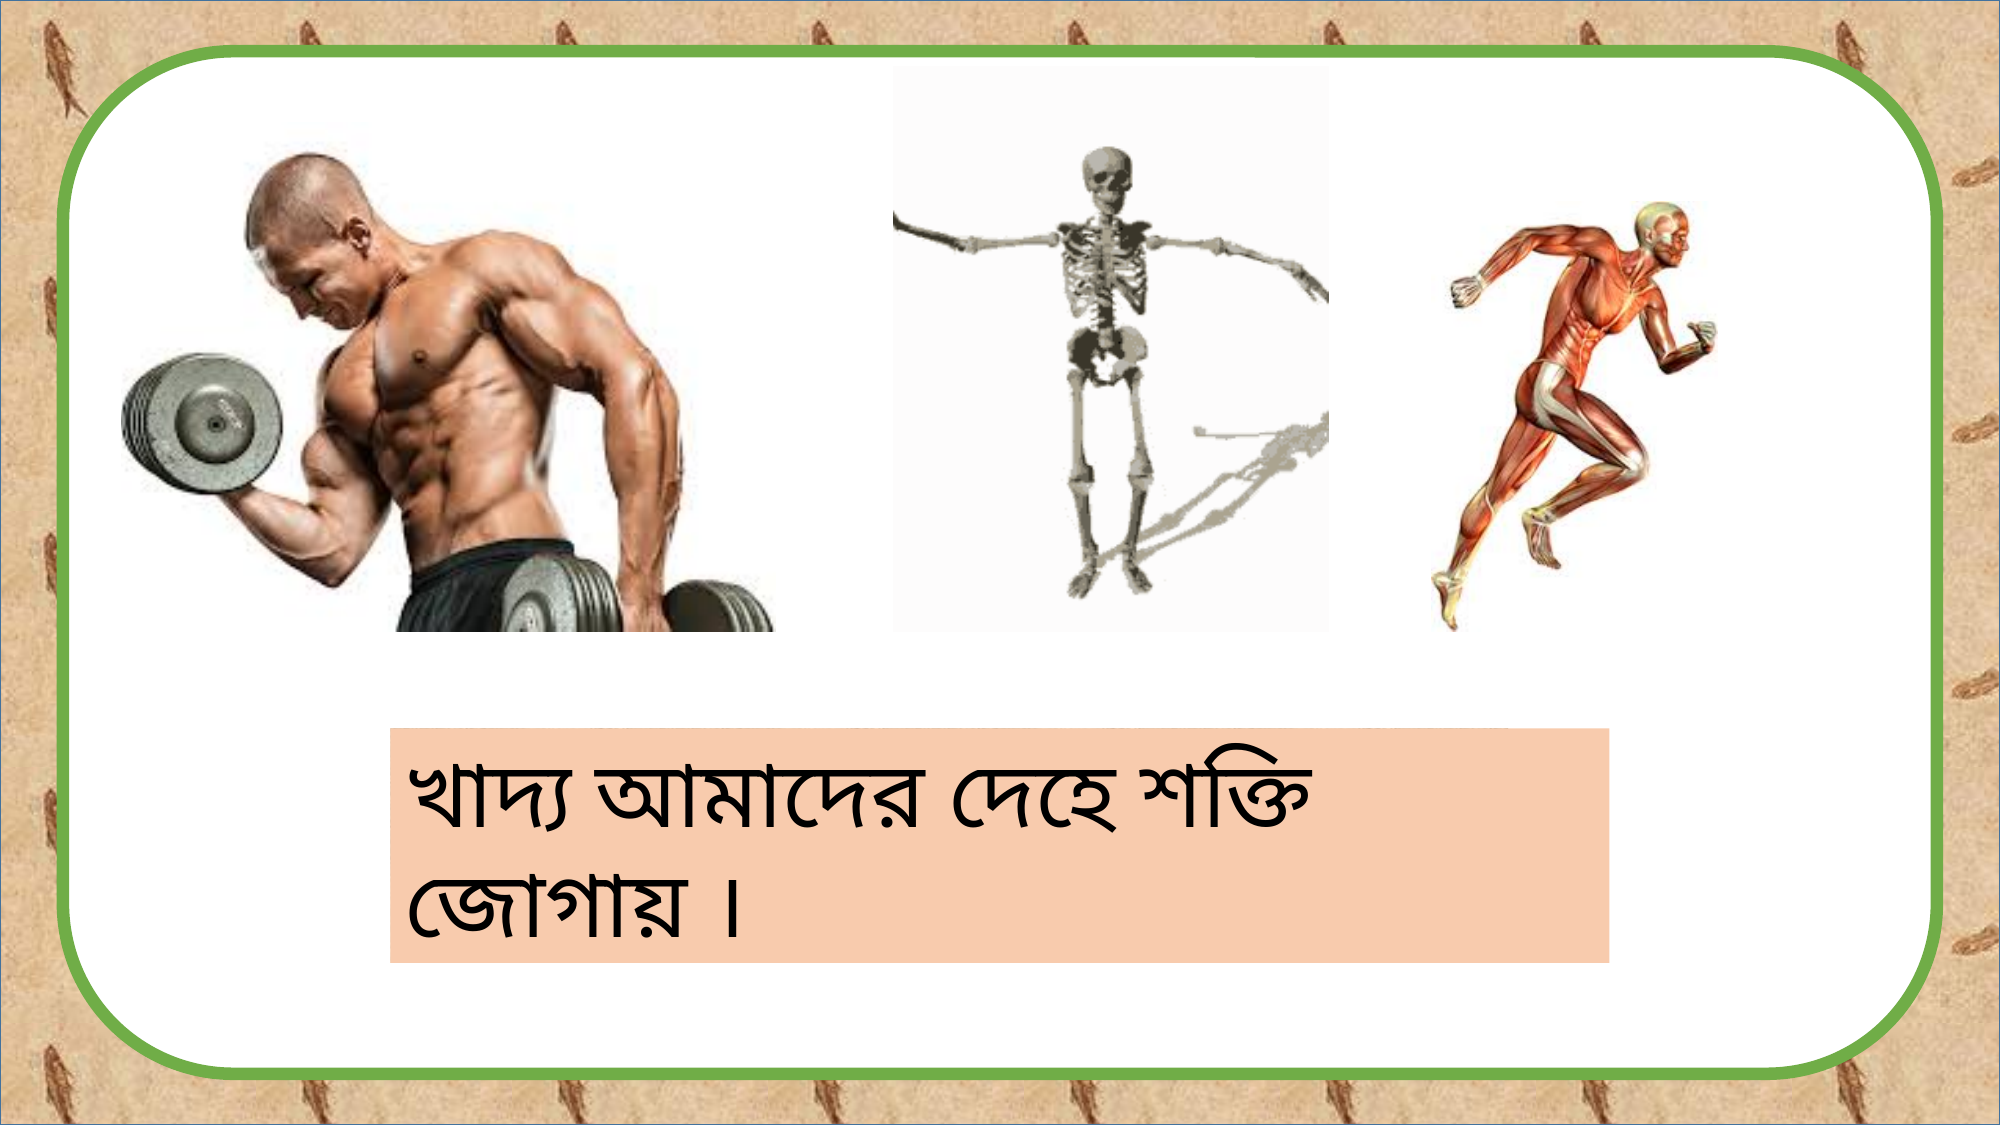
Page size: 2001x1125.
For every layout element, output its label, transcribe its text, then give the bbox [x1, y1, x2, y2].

text_box [0, 0, 2000, 1125]
picture [893, 66, 1329, 632]
text_box [61, 50, 1938, 1075]
picture [121, 122, 776, 632]
text_box খাদ্য আমাদের দেহে শক্তি জোগায় । [390, 728, 1610, 963]
picture [1431, 201, 1718, 632]
